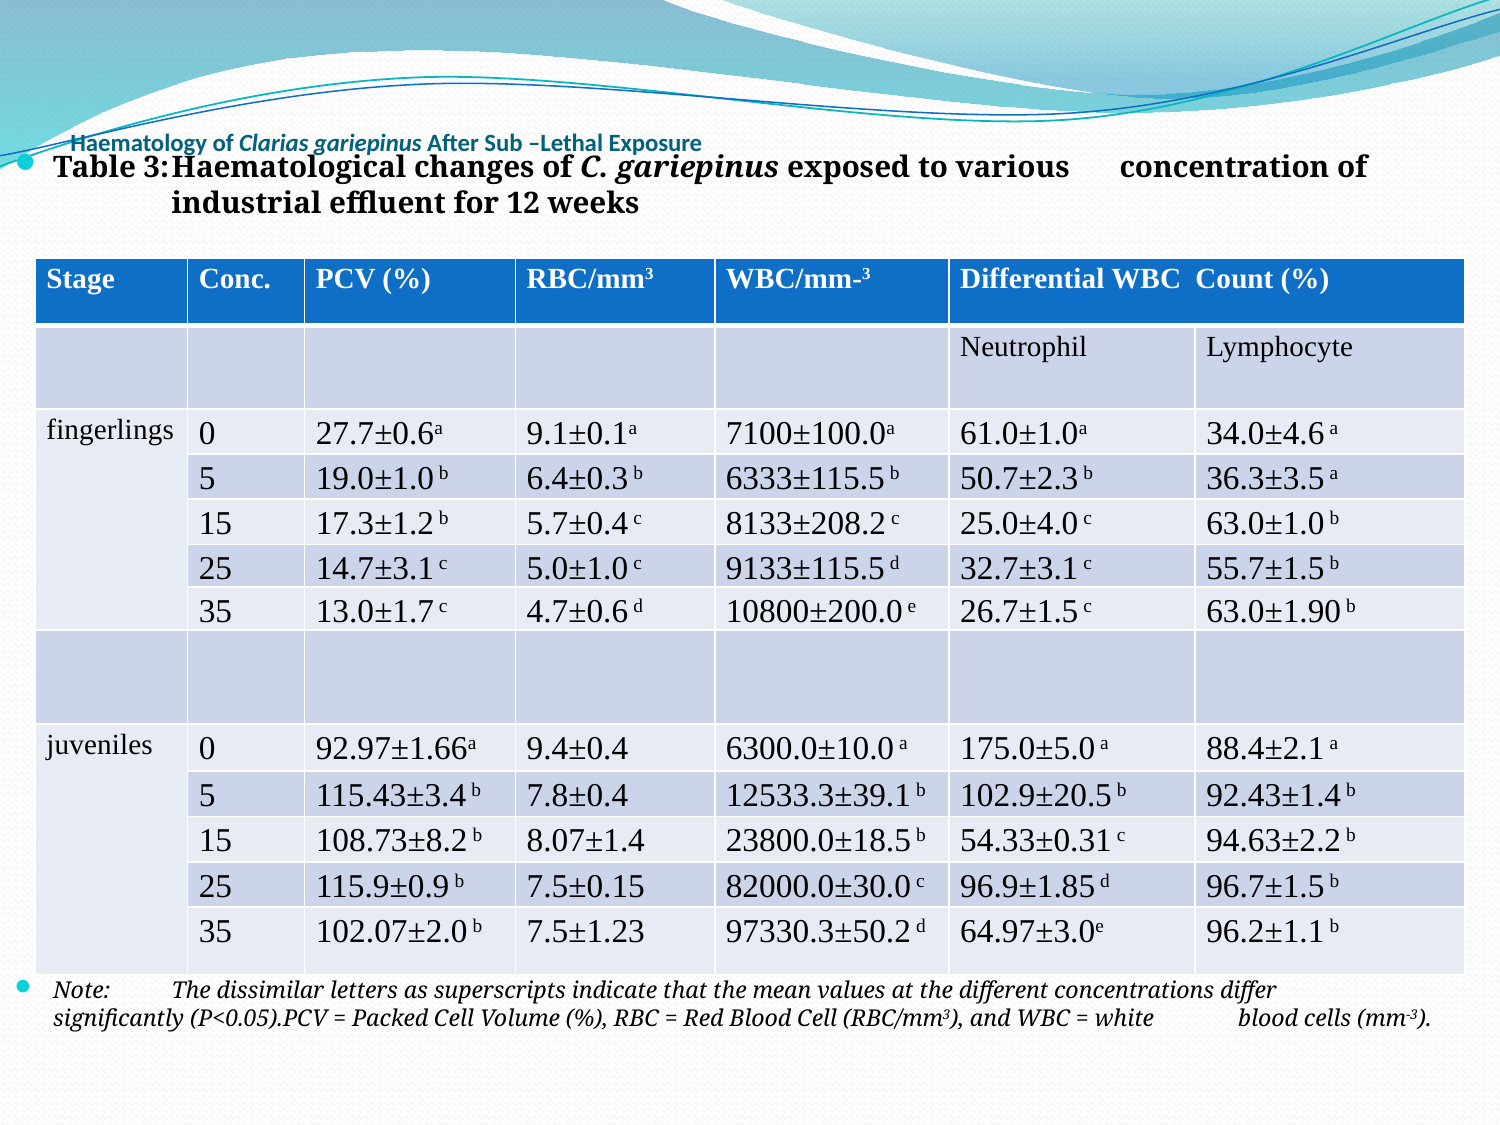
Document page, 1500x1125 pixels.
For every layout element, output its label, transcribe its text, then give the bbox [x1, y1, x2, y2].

table_cell [516, 631, 714, 723]
table_cell 6300.0±10.0 a [716, 725, 948, 770]
table_cell Lymphocyte [1196, 328, 1464, 408]
table_cell 96.9±1.85 d [950, 863, 1194, 906]
table_cell [188, 328, 304, 408]
table_cell juveniles [36, 725, 187, 974]
table_cell 8133±208.2 c [716, 500, 948, 544]
table_cell 32.7±3.1 c [950, 545, 1194, 586]
table_cell 25.0±4.0 c [950, 500, 1194, 544]
table_header Stage [36, 259, 187, 323]
table_cell [950, 631, 1194, 723]
table_cell 23800.0±18.5 b [716, 817, 948, 861]
table_header Differential WBC Count (%) [950, 259, 1464, 323]
table_cell 92.97±1.66a [305, 725, 515, 770]
table_cell 61.0±1.0a [950, 410, 1194, 453]
table_cell 9.4±0.4 [516, 725, 714, 770]
table_cell [36, 631, 187, 723]
table_cell 10800±200.0 e [716, 588, 948, 629]
table_cell 19.0±1.0 b [305, 455, 515, 498]
table_cell Neutrophil [950, 328, 1194, 408]
table_cell 102.9±20.5 b [950, 772, 1194, 816]
table_cell 96.7±1.5 b [1196, 863, 1464, 906]
table_cell 92.43±1.4 b [1196, 772, 1464, 816]
table_cell 7100±100.0a [716, 410, 948, 453]
table_cell 88.4±2.1 a [1196, 725, 1464, 770]
table_cell 12533.3±39.1 b [716, 772, 948, 816]
table_cell 115.9±0.9 b [305, 863, 515, 906]
table_cell 9.1±0.1a [516, 410, 714, 453]
table_cell 54.33±0.31 c [950, 817, 1194, 861]
table_cell 6.4±0.3 b [516, 455, 714, 498]
table_cell 13.0±1.7 c [305, 588, 515, 629]
table_header WBC/mm-3 [716, 259, 948, 323]
table_cell 5.0±1.0 c [516, 545, 714, 586]
table_cell 0 [188, 410, 304, 453]
table_cell 15 [188, 817, 304, 861]
table_cell 82000.0±30.0 c [716, 863, 948, 906]
table_header Conc. [188, 259, 304, 323]
table_cell 6333±115.5 b [716, 455, 948, 498]
table_cell [188, 631, 304, 723]
table_cell 63.0±1.0 b [1196, 500, 1464, 544]
table_cell [305, 631, 515, 723]
table_cell 8.07±1.4 [516, 817, 714, 861]
table_cell 9133±115.5 d [716, 545, 948, 586]
table_cell 63.0±1.90 b [1196, 588, 1464, 629]
table_cell 35 [188, 588, 304, 629]
table_cell 7.5±1.23 [516, 908, 714, 974]
table_cell 5.7±0.4 c [516, 500, 714, 544]
table_cell 5 [188, 455, 304, 498]
table_cell 14.7±3.1 c [305, 545, 515, 586]
table_cell 36.3±3.5 a [1196, 455, 1464, 498]
table_cell [1196, 631, 1464, 723]
table_cell 96.2±1.1 b [1196, 908, 1464, 974]
table_cell 175.0±5.0 a [950, 725, 1194, 770]
table_cell [716, 631, 948, 723]
table_cell 27.7±0.6a [305, 410, 515, 453]
table_cell 97330.3±50.2 d [716, 908, 948, 974]
title Haematology of Clarias gariepinus After Sub –Lethal Exposure [70, 117, 1421, 140]
table_cell 94.63±2.2 b [1196, 817, 1464, 861]
table_cell [716, 328, 948, 408]
table_cell 108.73±8.2 b [305, 817, 515, 861]
table_cell 4.7±0.6 d [516, 588, 714, 629]
table_cell 17.3±1.2 b [305, 500, 515, 544]
table_cell 35 [188, 908, 304, 974]
table_cell 5 [188, 772, 304, 816]
table_header PCV (%) [305, 259, 515, 323]
table_header RBC/mm3 [516, 259, 714, 323]
table_cell 102.07±2.0 b [305, 908, 515, 974]
table_cell 7.8±0.4 [516, 772, 714, 816]
table_cell 64.97±3.0e [950, 908, 1194, 974]
list Table 3: Haematological changes of C. gariepinus exposed to various concentration of industrial effluent for 12 weeks Note: The dissimilar letters as superscripts indicate that the mean values at the different concentrations differ significantly (P<0.05).PCV = Packed Cell Volume (%), RBC = Red Blood Cell (RBC/mm3), and WBC = white blood cells (mm-3). [0, 140, 1454, 1067]
table_cell 55.7±1.5 b [1196, 545, 1464, 586]
table_cell 50.7±2.3 b [950, 455, 1194, 498]
table_cell [305, 328, 515, 408]
table_cell [36, 328, 187, 408]
table_cell 15 [188, 500, 304, 544]
table_cell [516, 328, 714, 408]
table_cell 34.0±4.6 a [1196, 410, 1464, 453]
table_cell 26.7±1.5 c [950, 588, 1194, 629]
table_cell 115.43±3.4 b [305, 772, 515, 816]
table_cell 0 [188, 725, 304, 770]
table_cell 25 [188, 863, 304, 906]
table_cell 7.5±0.15 [516, 863, 714, 906]
table_cell fingerlings [36, 410, 187, 629]
table_cell 25 [188, 545, 304, 586]
